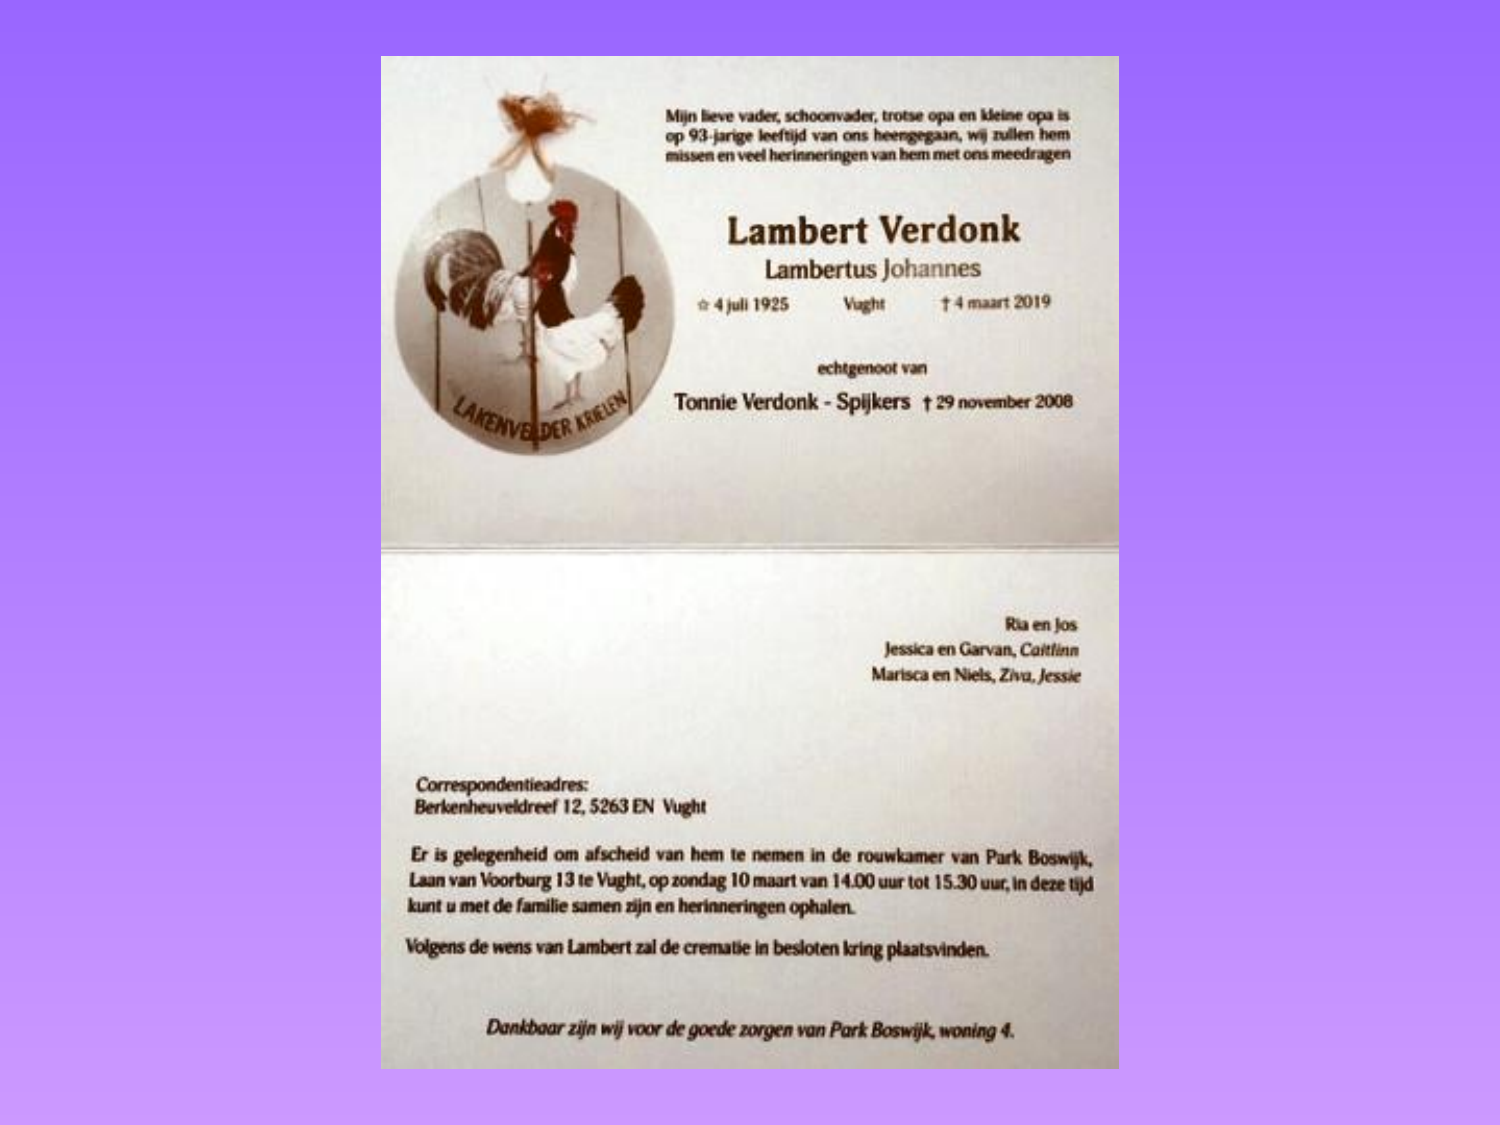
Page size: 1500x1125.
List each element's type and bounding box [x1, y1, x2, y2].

picture [380, 56, 1119, 1069]
